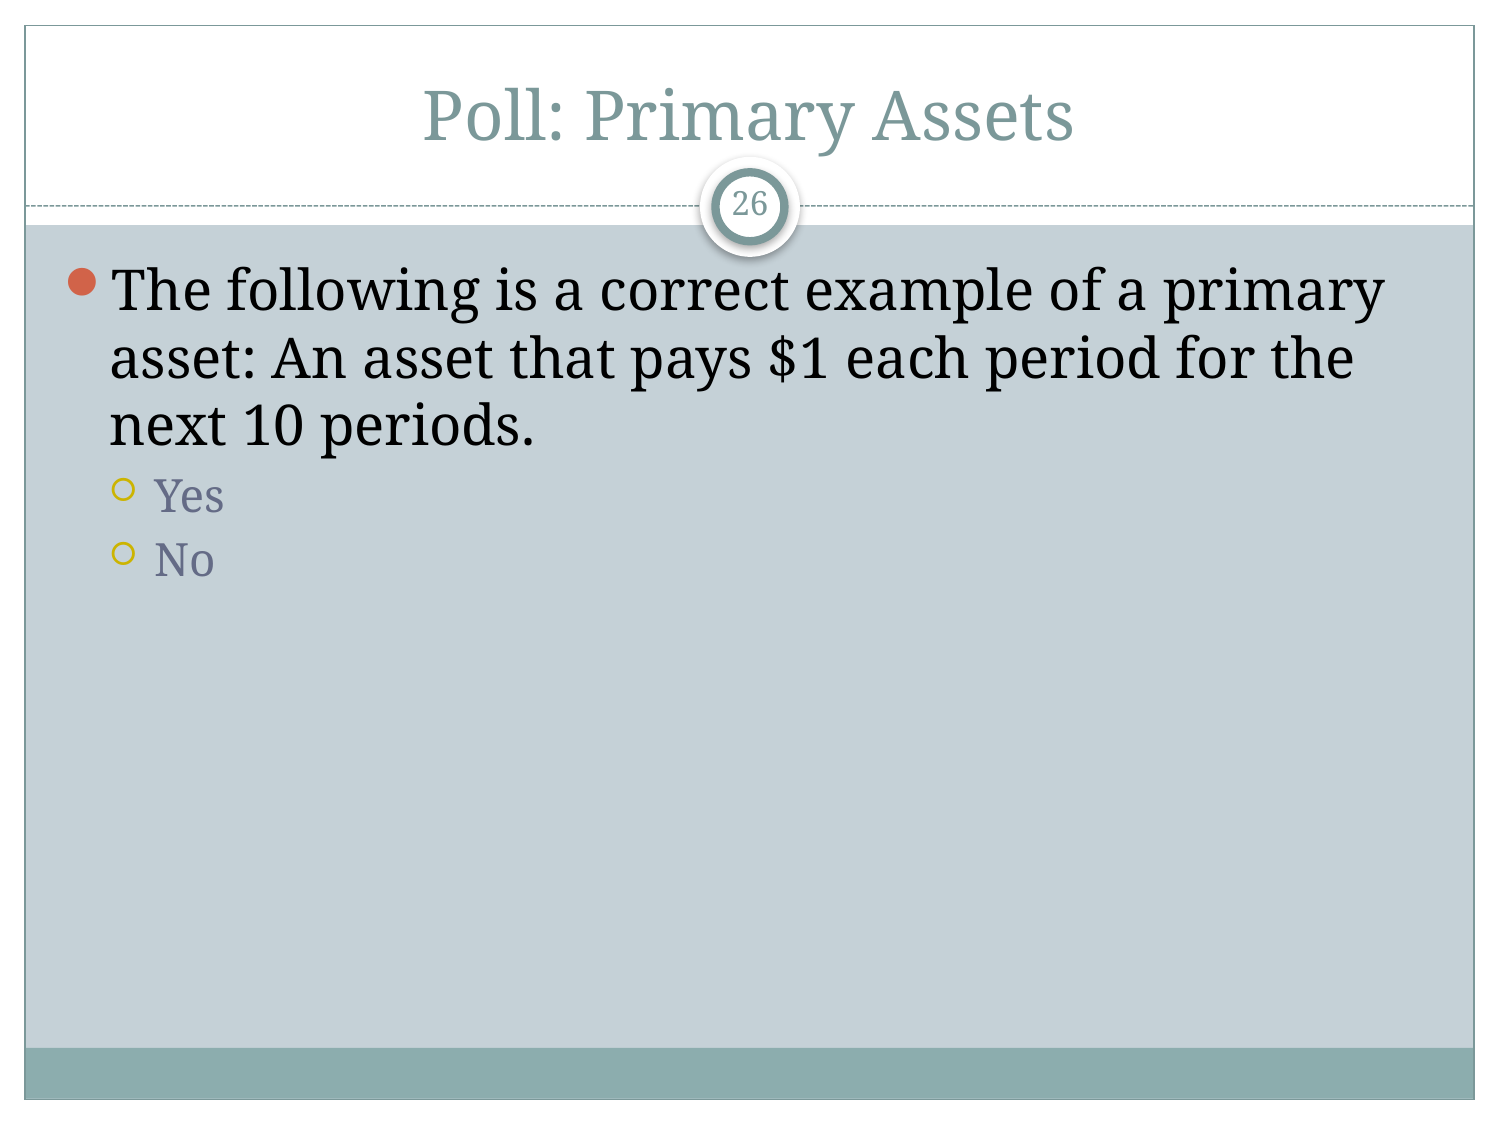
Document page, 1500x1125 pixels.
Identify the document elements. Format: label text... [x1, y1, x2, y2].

slide_number 26 [712, 168, 788, 241]
title Poll: Primary Assets [49, 37, 1450, 162]
list The following is a correct example of a primary asset: An asset that pays $1 each period for the next 10 periods. Yes No [49, 247, 1445, 1001]
